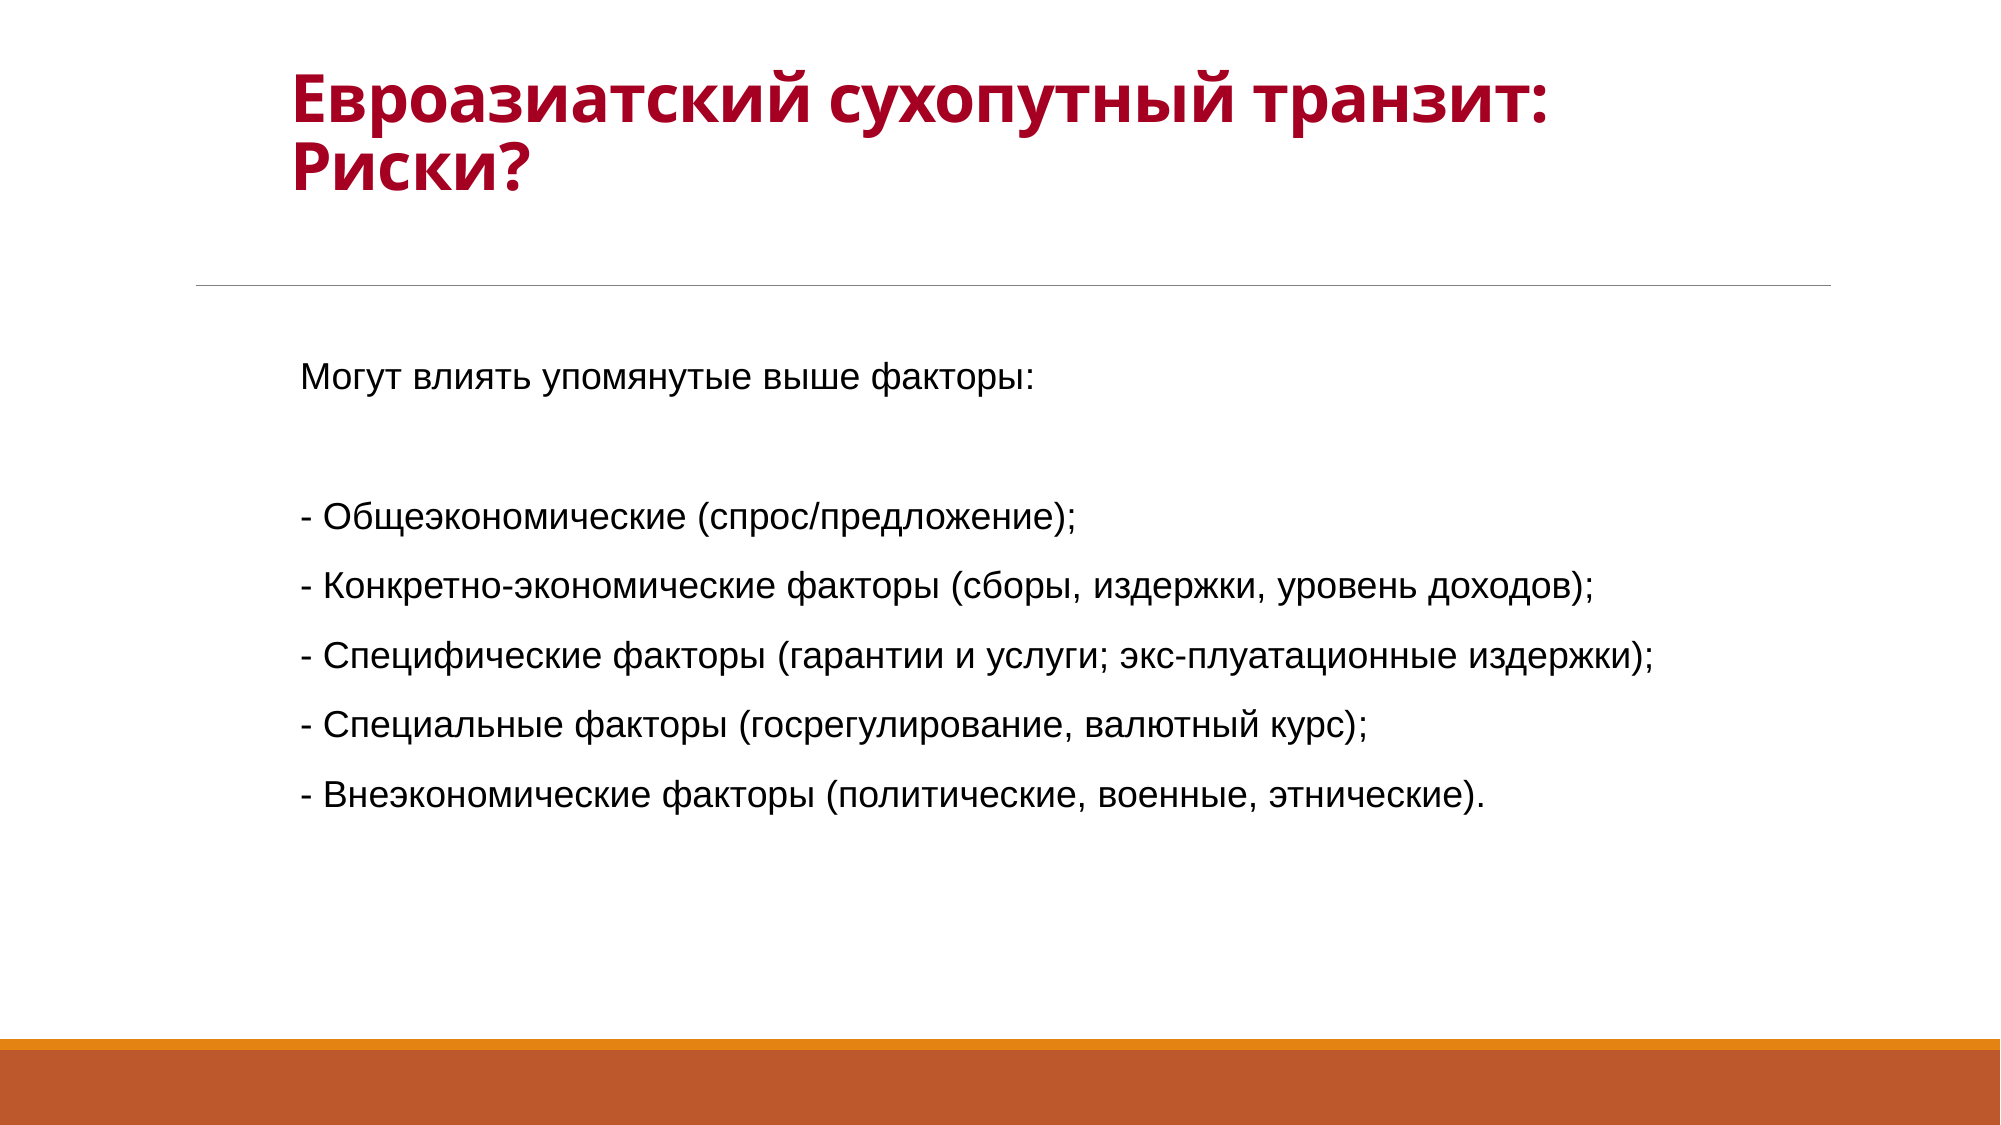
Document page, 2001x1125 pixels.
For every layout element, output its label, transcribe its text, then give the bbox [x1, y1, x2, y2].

title Евроазиатский сухопутный транзит: Риски? [275, 0, 1750, 212]
list Могут влиять упомянутые выше факторы: - Общеэкономические (спрос/предложение); - Конкретно-экономические факторы (сборы, издержки, уровень доходов); - Специфические факторы (гарантии и услуги; экс-плуатационные издержки); - Специальные факторы (госрегулирование, валютный курс); - Внеэкономические факторы (политические, военные, этнические). [300, 350, 1750, 1125]
